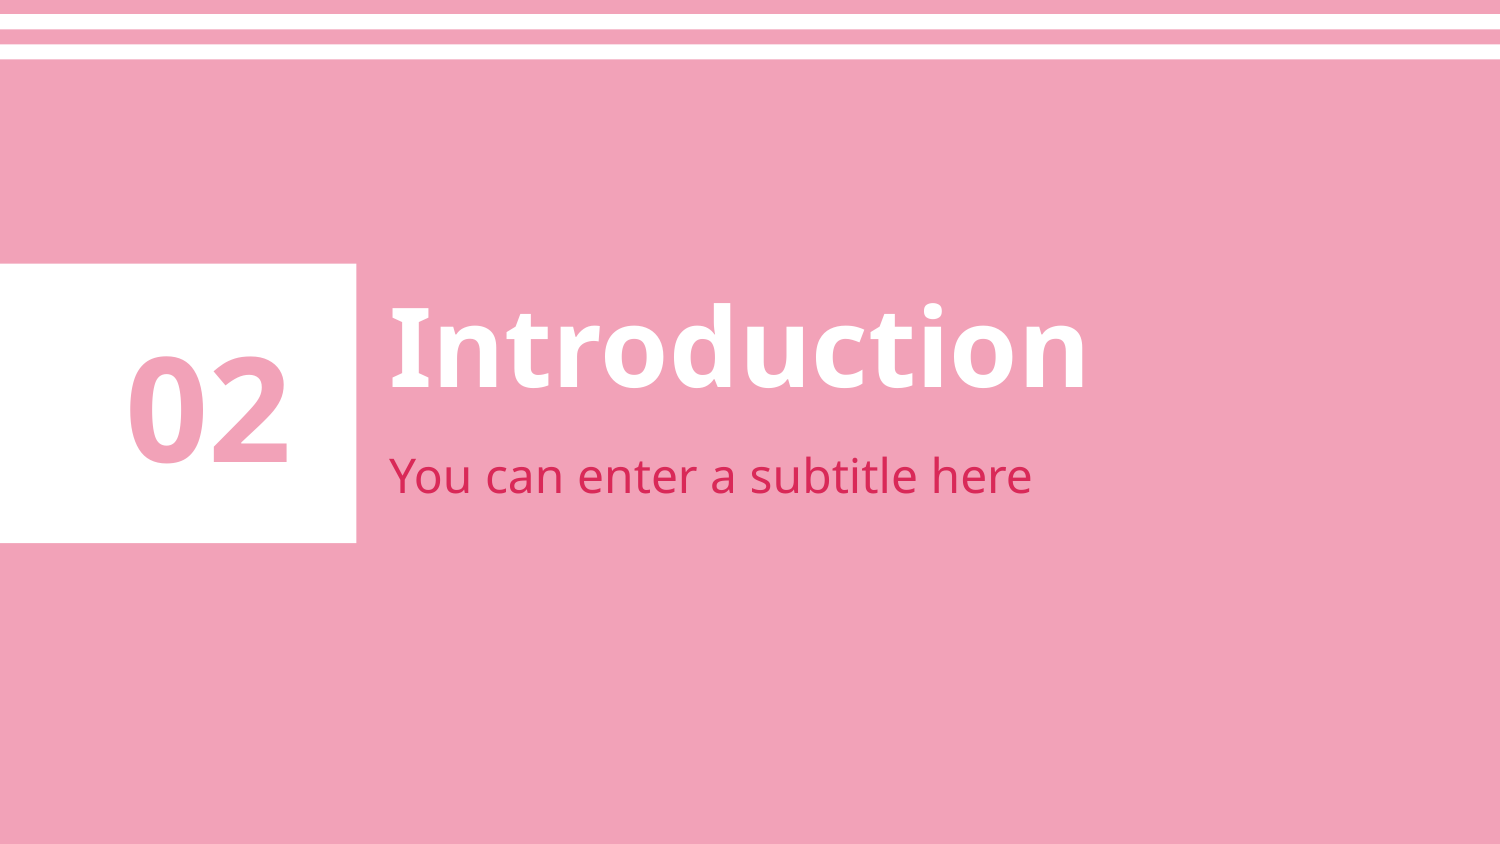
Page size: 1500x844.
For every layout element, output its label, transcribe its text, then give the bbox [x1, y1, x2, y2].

title 02 [108, 352, 309, 496]
title Introduction [374, 287, 1230, 401]
title You can enter a subtitle here [374, 410, 1054, 539]
